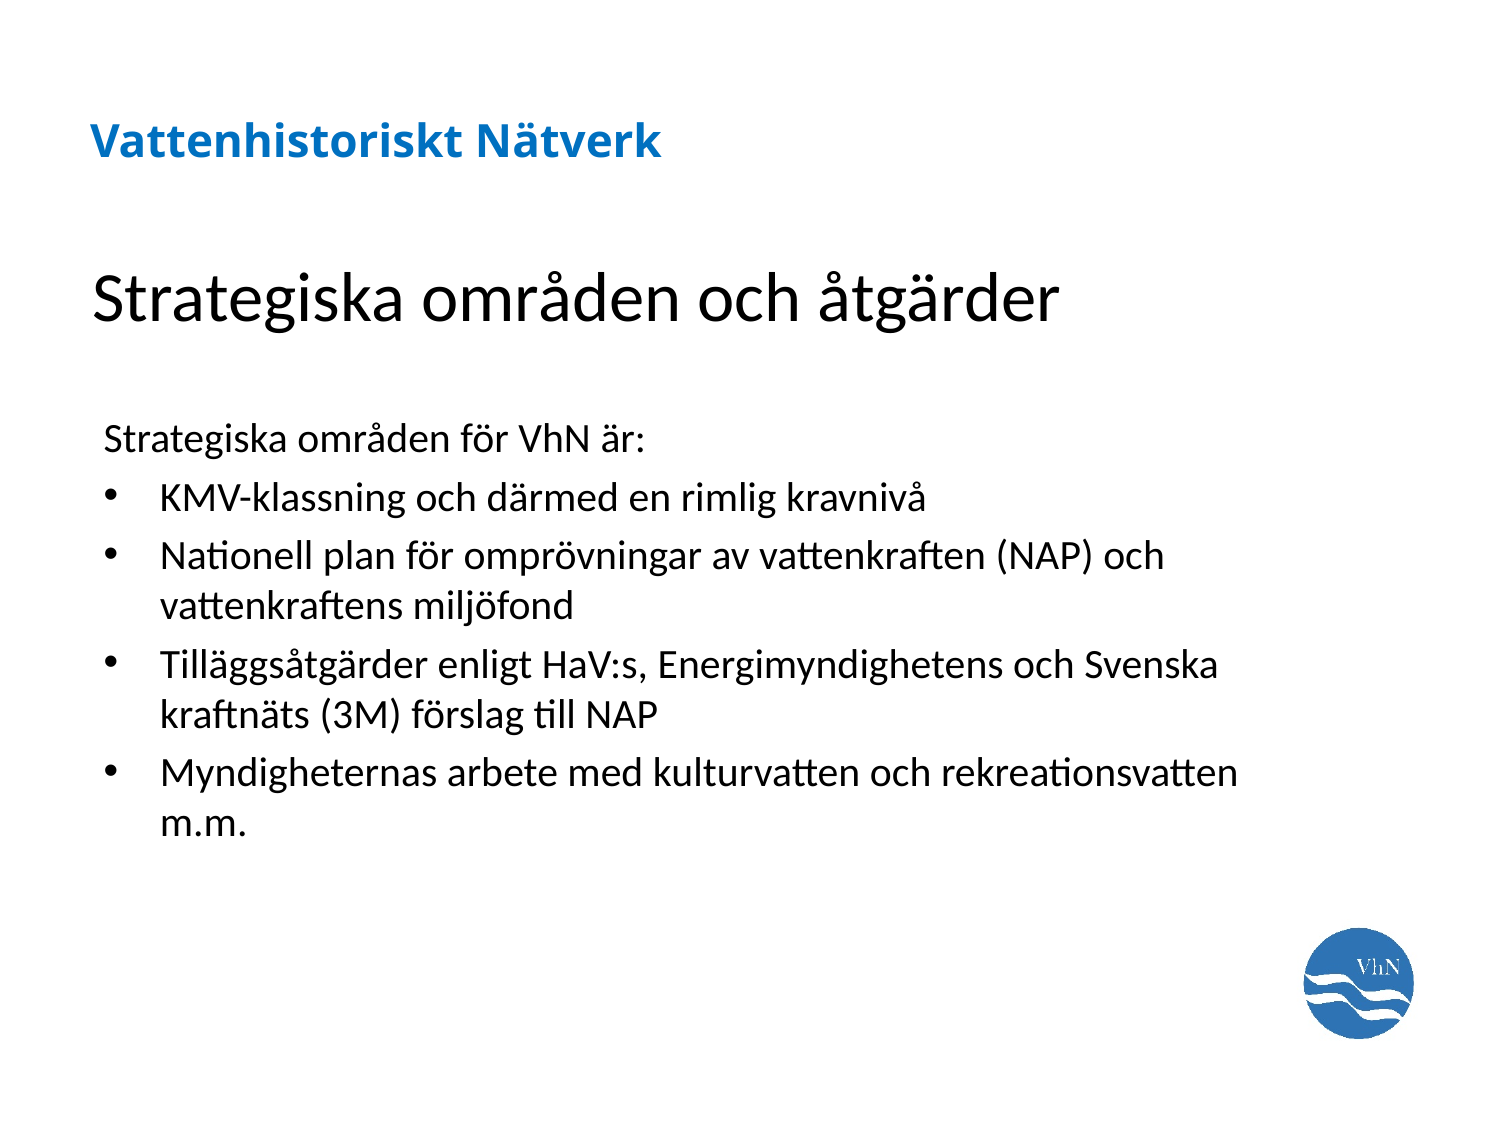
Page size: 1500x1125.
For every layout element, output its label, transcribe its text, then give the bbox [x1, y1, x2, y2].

title Vattenhistoriskt Nätverk [75, 45, 1425, 233]
text_box Strategiska områden och åtgärder [77, 219, 1283, 368]
list Strategiska områden för VhN är: KMV-klassning och därmed en rimlig kravnivå Nationell plan för omprövningar av vattenkraften (NAP) och vattenkraftens miljöfond Tilläggsåtgärder enligt HaV:s, Energimyndighetens och Svenska kraftnäts (3M) förslag till NAP Myndigheternas arbete med kulturvatten och rekreationsvatten m.m. [88, 403, 1307, 893]
picture [1252, 908, 1464, 1058]
